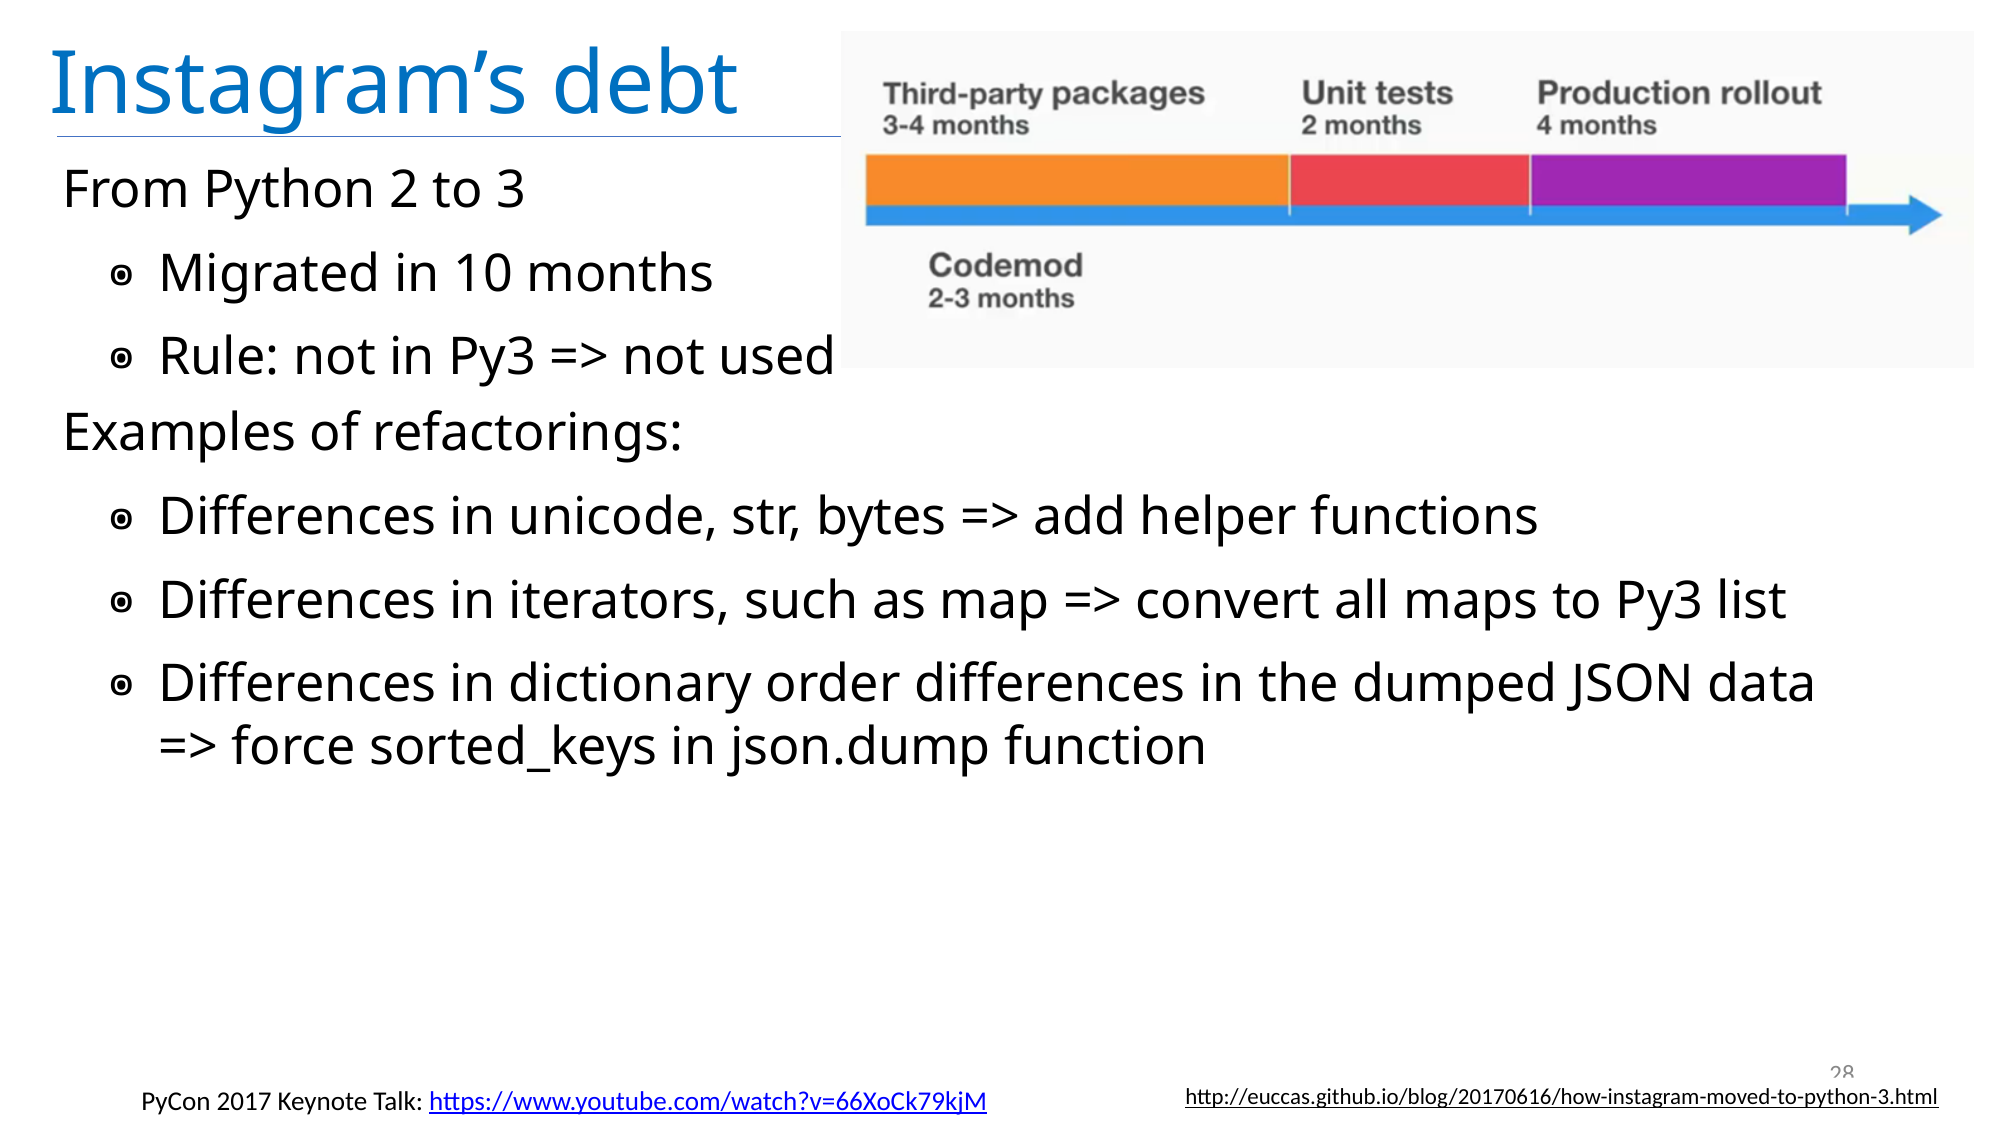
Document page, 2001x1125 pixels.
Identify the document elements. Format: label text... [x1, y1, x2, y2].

list From Python 2 to 3 Migrated in 10 months Rule: not in Py3 => not used Examples of refactorings: Differences in unicode, str, bytes => add helper functions Differences in iterators, such as map => convert all maps to Py3 list Differences in dictionary order differences in the dumped JSON data => force sorted_keys in json.dump function [54, 154, 1975, 1061]
title Instagram’s debt [41, 0, 2000, 141]
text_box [1174, 1077, 2000, 1115]
text_box PyCon 2017 Keynote Talk: https://www.youtube.com/watch?v=66XoCk79kjM [38, 1077, 1097, 1121]
slide_number 28 [1819, 1051, 1863, 1077]
picture [841, 31, 1974, 369]
